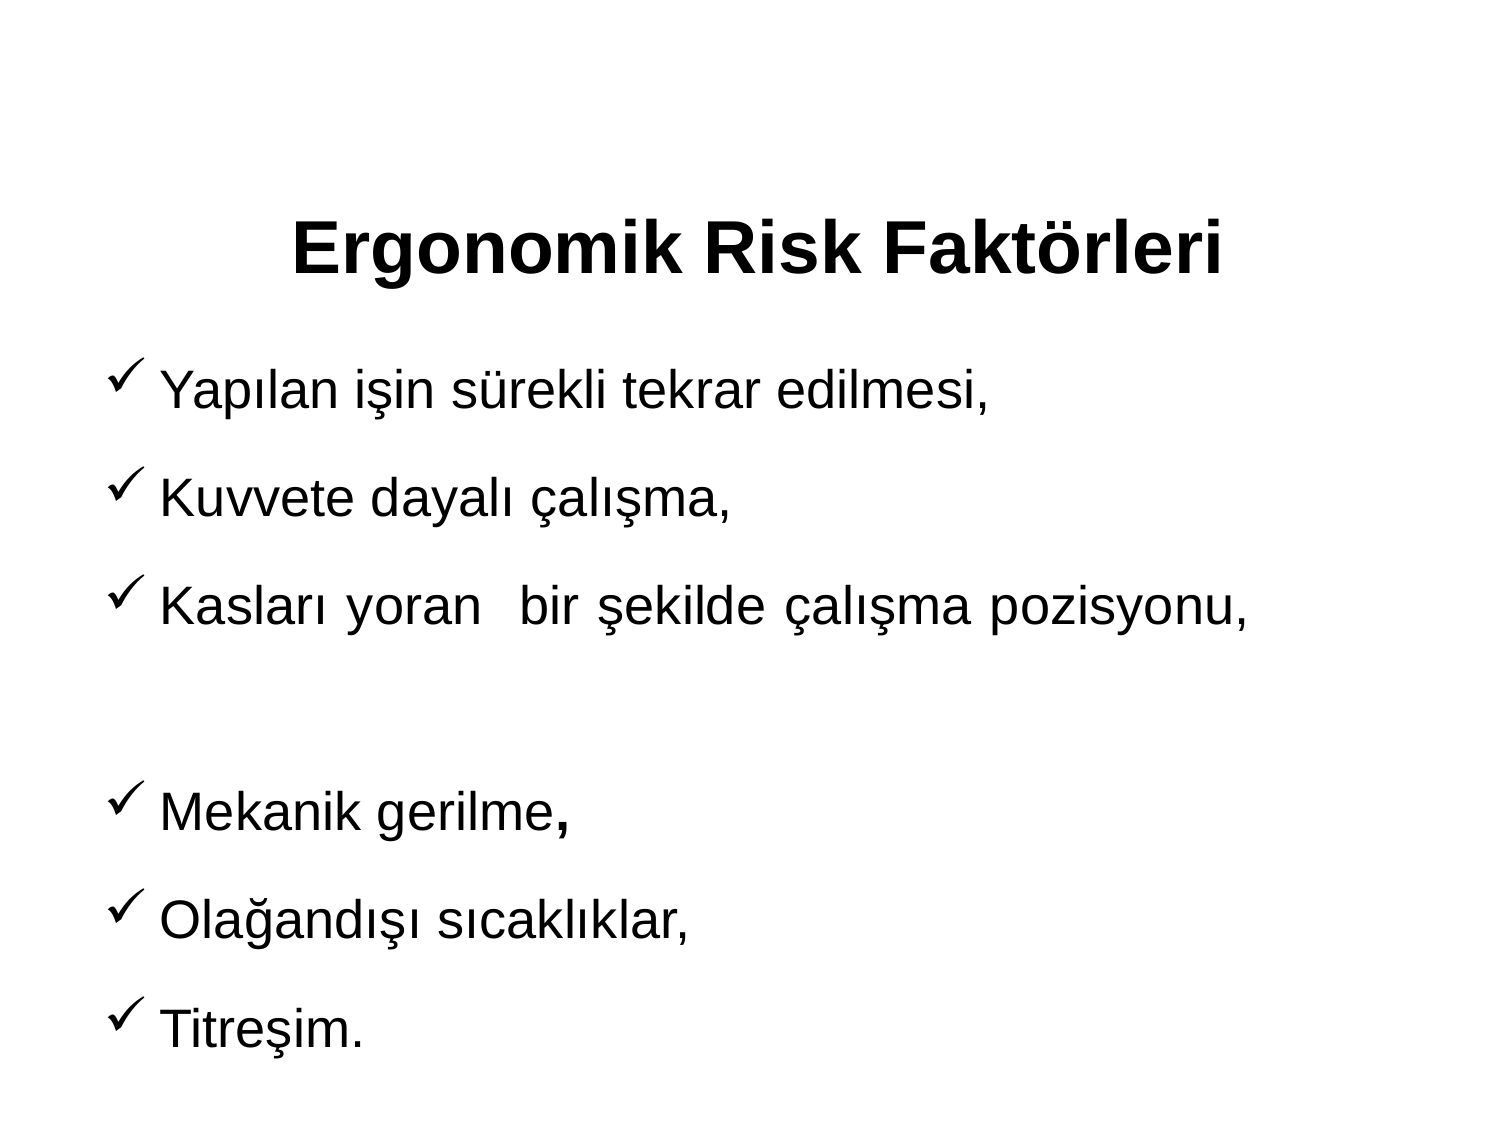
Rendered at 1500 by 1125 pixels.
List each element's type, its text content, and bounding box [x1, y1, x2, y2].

title Ergonomik Risk Faktörleri [105, 184, 1412, 303]
list Yapılan işin sürekli tekrar edilmesi, Kuvvete dayalı çalışma, Kasları yoran bir şekilde çalışma pozisyonu, Mekanik gerilme, Olağandışı sıcaklıklar, Titreşim. [88, 314, 1395, 929]
